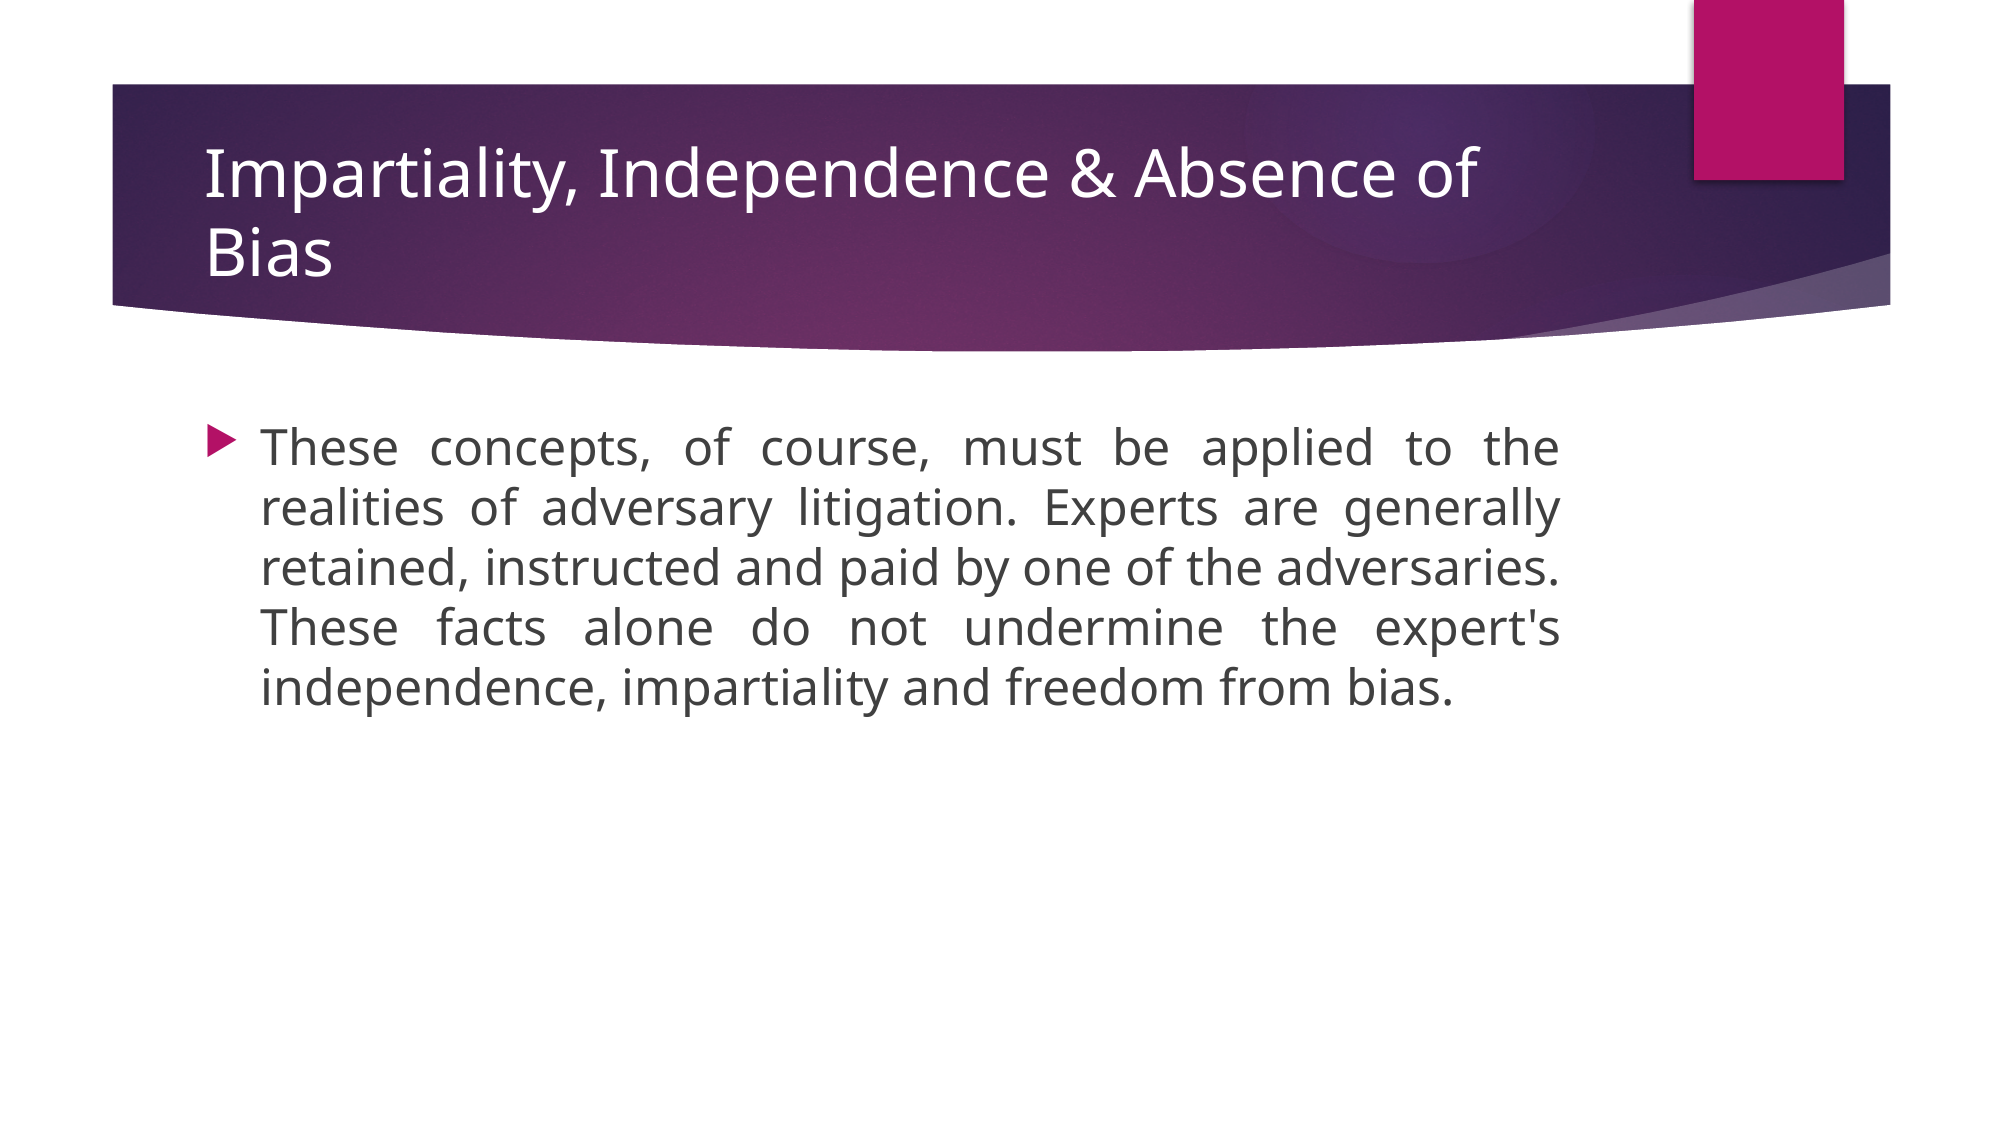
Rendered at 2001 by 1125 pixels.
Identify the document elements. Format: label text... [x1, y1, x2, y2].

list These concepts, of course, must be applied to the realities of adversary litigation. Experts are generally retained, instructed and paid by one of the adversaries. These facts alone do not undermine the expert's independence, impartiality and freedom from bias. [189, 408, 1577, 988]
title Impartiality, Independence & Absence of Bias [189, 152, 1577, 269]
